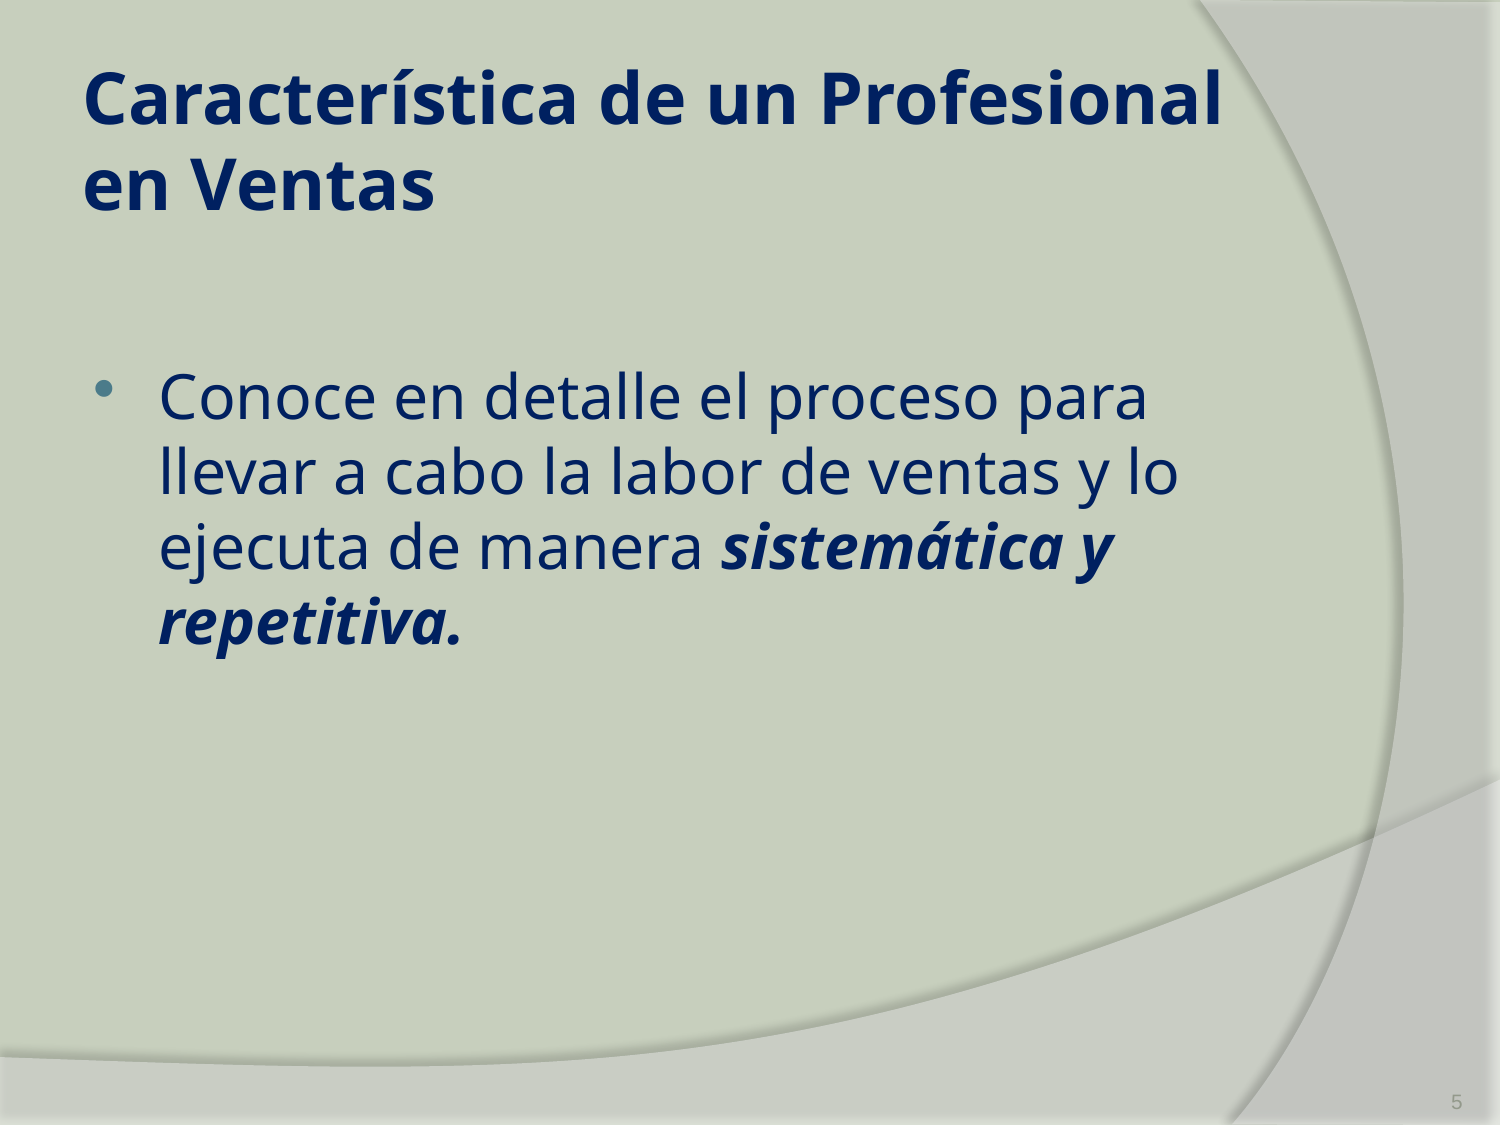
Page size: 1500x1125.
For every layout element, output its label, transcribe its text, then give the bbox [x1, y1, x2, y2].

slide_number 5 [1337, 1053, 1463, 1114]
list Conoce en detalle el proceso para llevar a cabo la labor de ventas y lo ejecuta de manera sistemática y repetitiva. [75, 262, 1300, 1005]
title Característica de un Profesional en Ventas [75, 45, 1300, 233]
